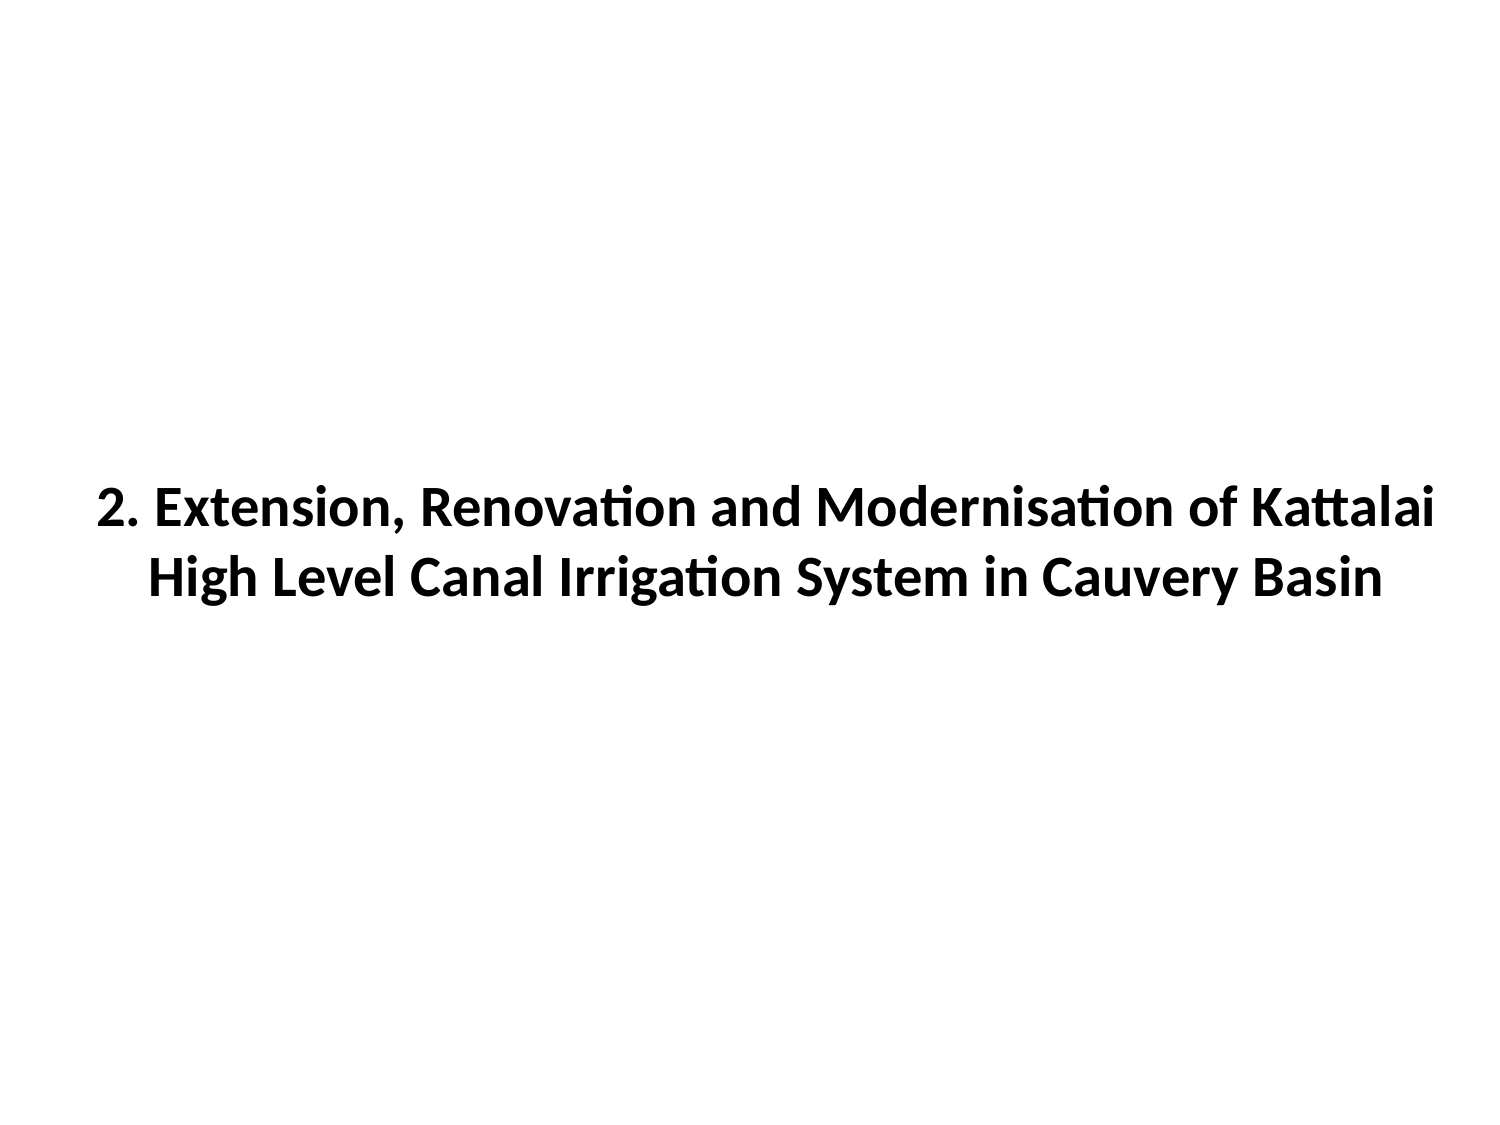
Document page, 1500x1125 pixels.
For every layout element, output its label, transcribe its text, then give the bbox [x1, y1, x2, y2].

title 2. Extension, Renovation and Modernisation of Kattalai High Level Canal Irrigation System in Cauvery Basin [70, 429, 1465, 647]
